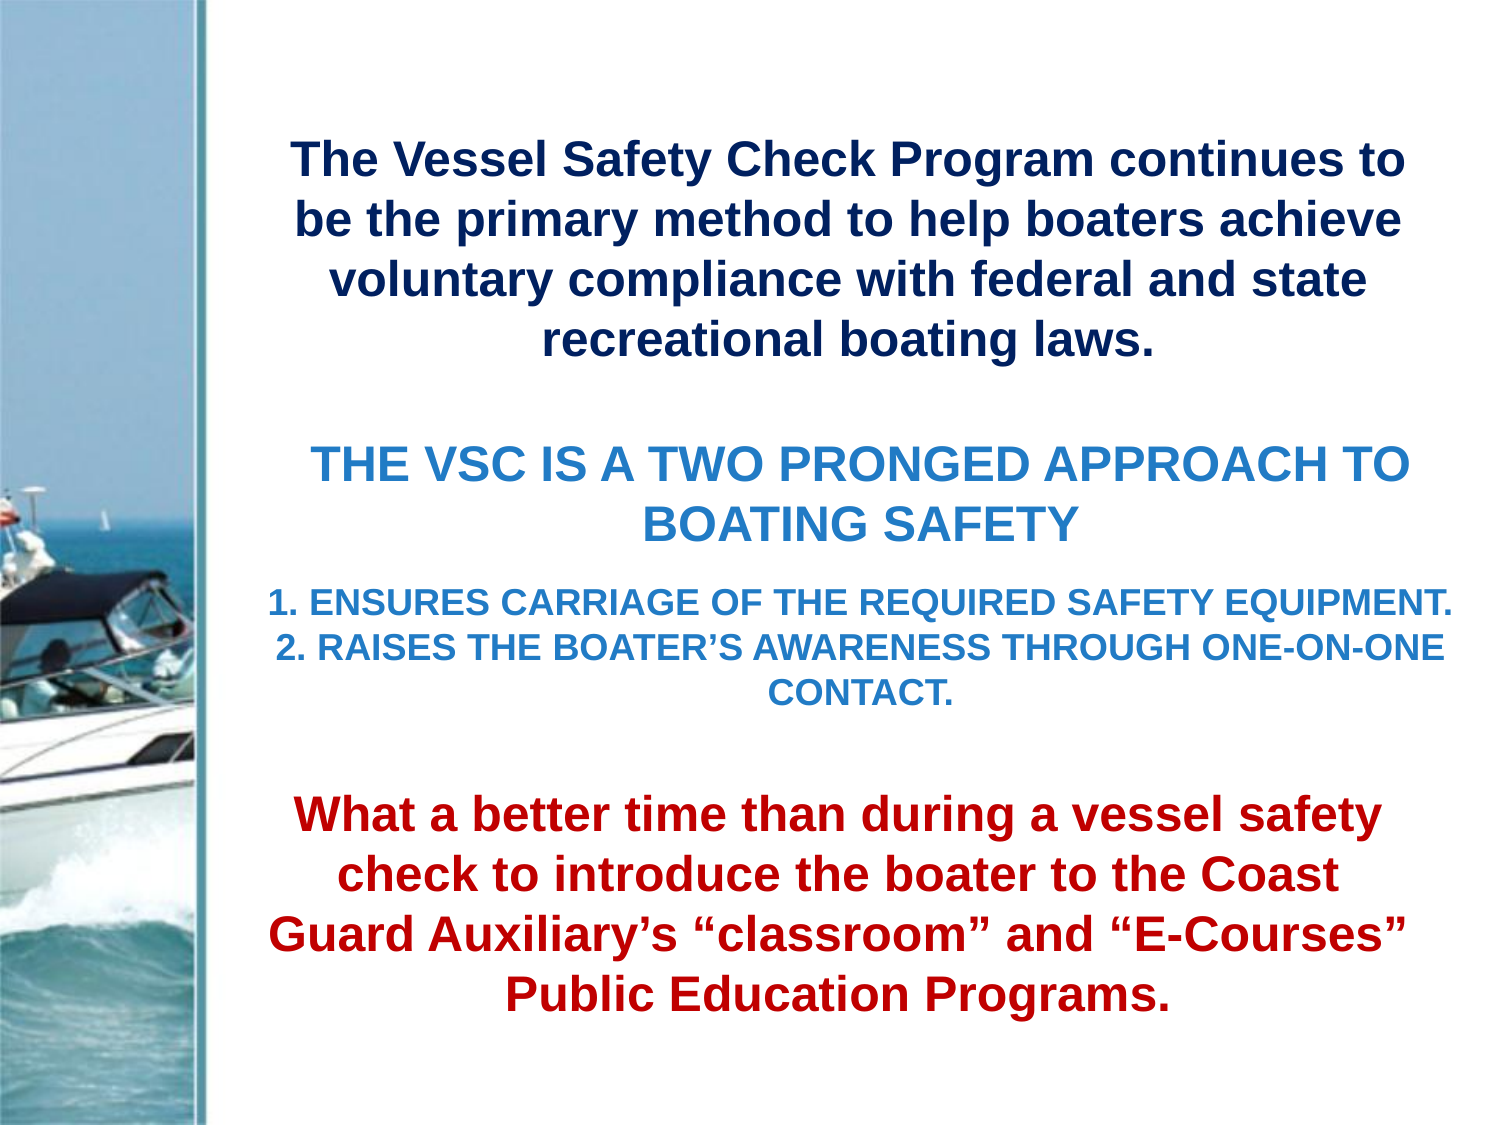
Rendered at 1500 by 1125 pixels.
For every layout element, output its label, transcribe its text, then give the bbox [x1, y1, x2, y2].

text_box THE VSC IS A TWO PRONGED APPROACH TO BOATING SAFETY 1. ENSURES CARRIAGE OF THE REQUIRED SAFETY EQUIPMENT. 2. RAISES THE BOATER’S AWARENESS THROUGH ONE-ON-ONE CONTACT. [244, 424, 1478, 771]
text_box What a better time than during a vessel safety check to introduce the boater to the Coast Guard Auxiliary’s “classroom” and “E-Courses” Public Education Programs. [244, 773, 1433, 1029]
text_box The Vessel Safety Check Program continues to be the primary method to help boaters achieve voluntary compliance with federal and state recreational boating laws. [264, 74, 1433, 374]
picture [0, 0, 1500, 1125]
